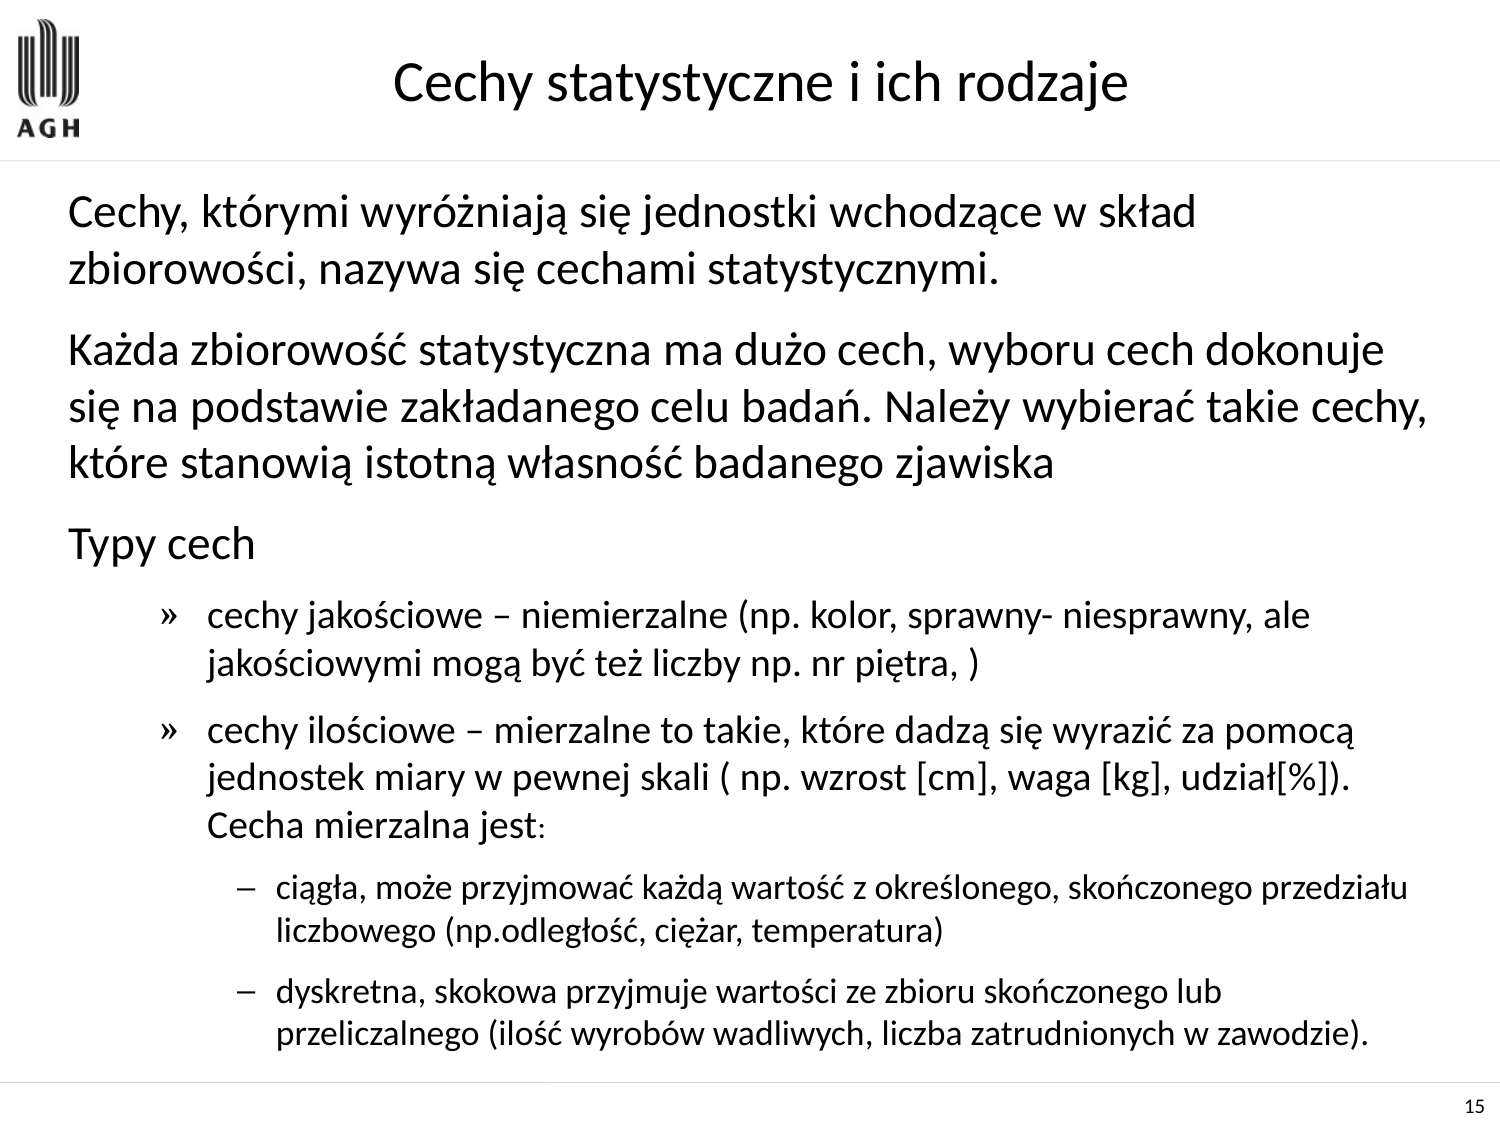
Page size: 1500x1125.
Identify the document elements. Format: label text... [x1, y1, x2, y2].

list Cechy, którymi wyróżniają się jednostki wchodzące w skład zbiorowości, nazywa się cechami statystycznymi. Każda zbiorowość statystyczna ma dużo cech, wyboru cech dokonuje się na podstawie zakładanego celu badań. Należy wybierać takie cechy, które stanowią istotną własność badanego zjawiska Typy cech cechy jakościowe – niemierzalne (np. kolor, sprawny- niesprawny, ale jakościowymi mogą być też liczby np. nr piętra, ) cechy ilościowe – mierzalne to takie, które dadzą się wyrazić za pomocą jednostek miary w pewnej skali ( np. wzrost [cm], waga [kg], udział[%]). Cecha mierzalna jest: ciągła, może przyjmować każdą wartość z określonego, skończonego przedziału liczbowego (np.odległość, ciężar, temperatura) dyskretna, skokowa przyjmuje wartości ze zbioru skończonego lub przeliczalnego (ilość wyrobów wadliwych, liczba zatrudnionych w zawodzie). [52, 172, 1448, 1071]
title Cechy statystyczne i ich rodzaje [147, 30, 1377, 126]
picture [17, 19, 79, 138]
